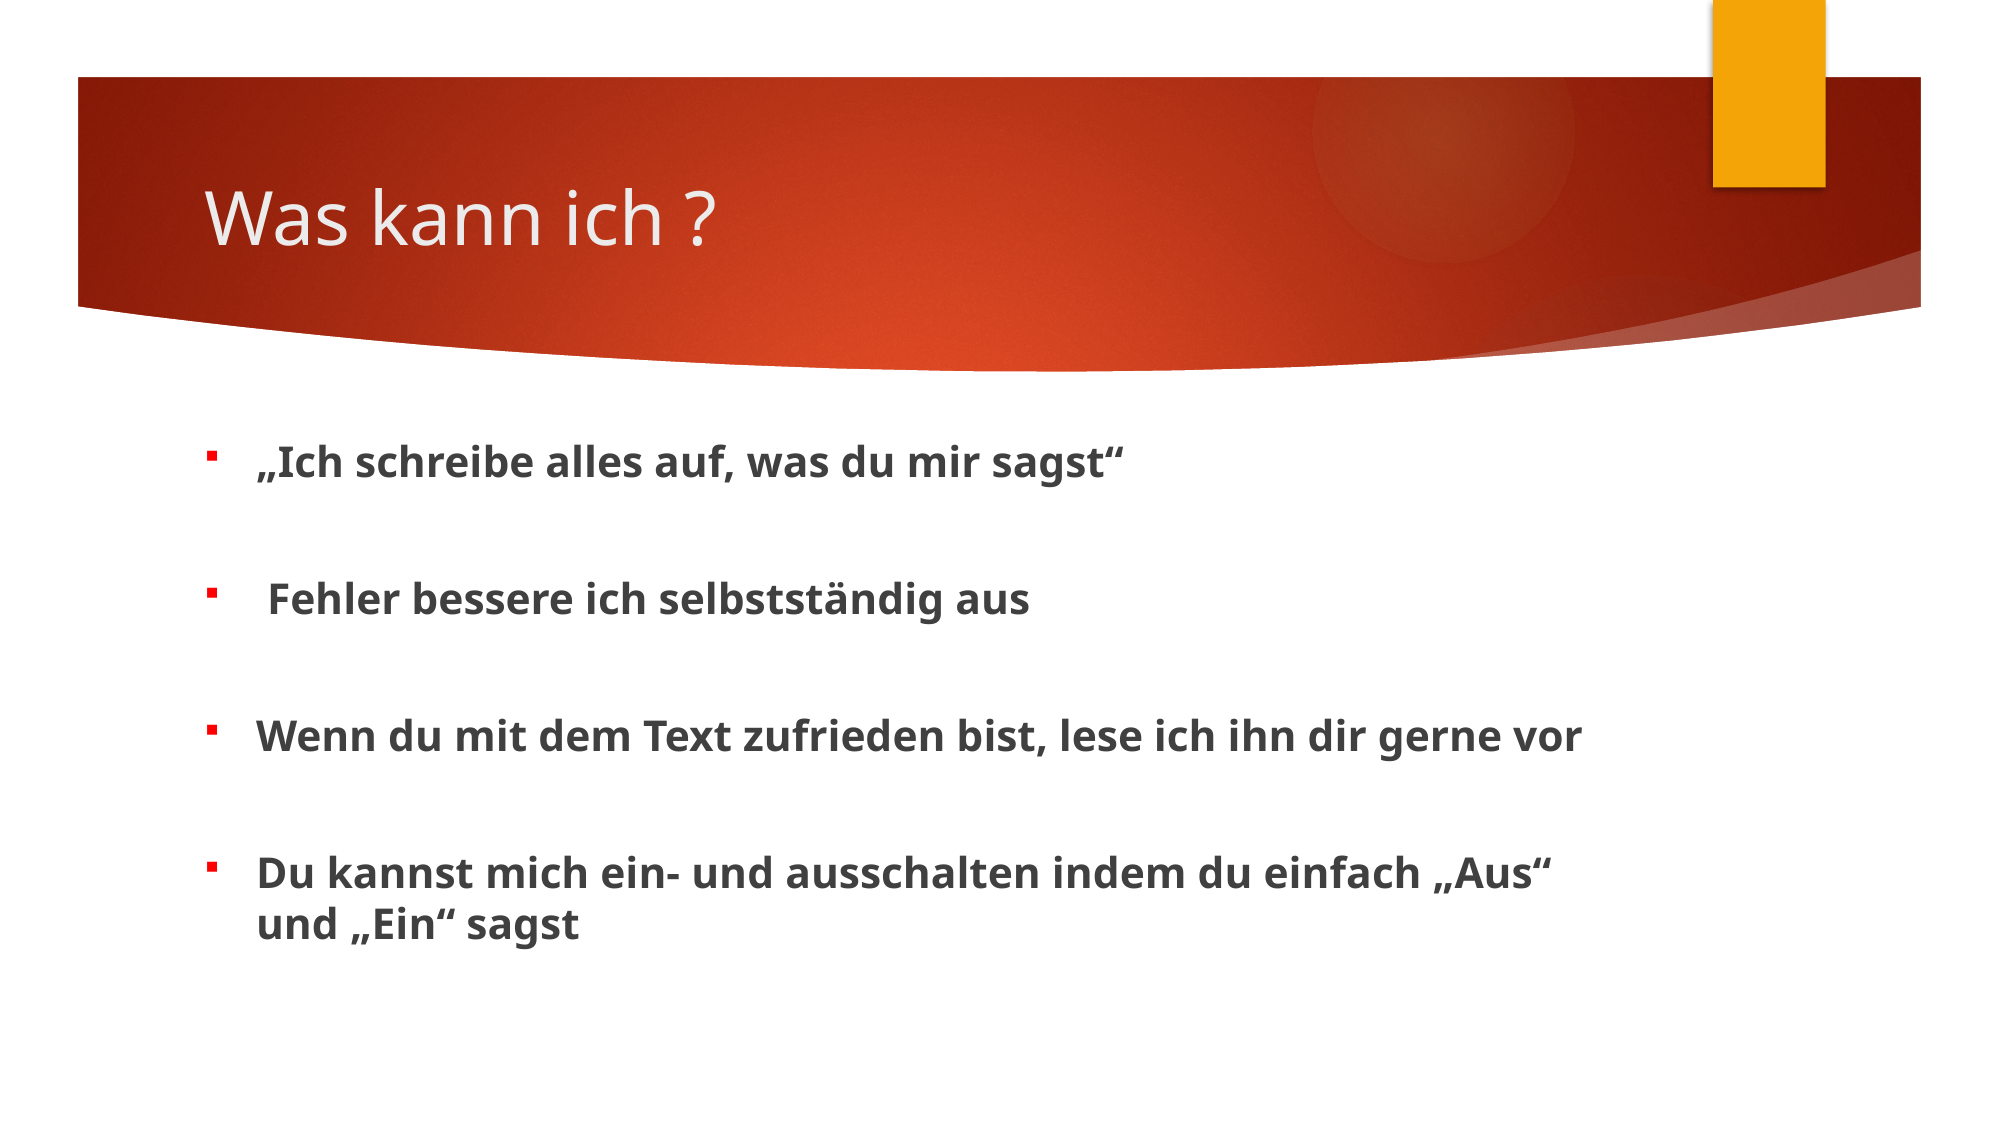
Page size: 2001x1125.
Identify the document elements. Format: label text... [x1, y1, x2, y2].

list „Ich schreibe alles auf, was du mir sagst“ Fehler bessere ich selbstständig aus Wenn du mit dem Text zufrieden bist, lese ich ihn dir gerne vor Du kannst mich ein- und ausschalten indem du einfach „Aus“ und „Ein“ sagst [189, 427, 1627, 988]
title Was kann ich ? [189, 155, 1627, 275]
